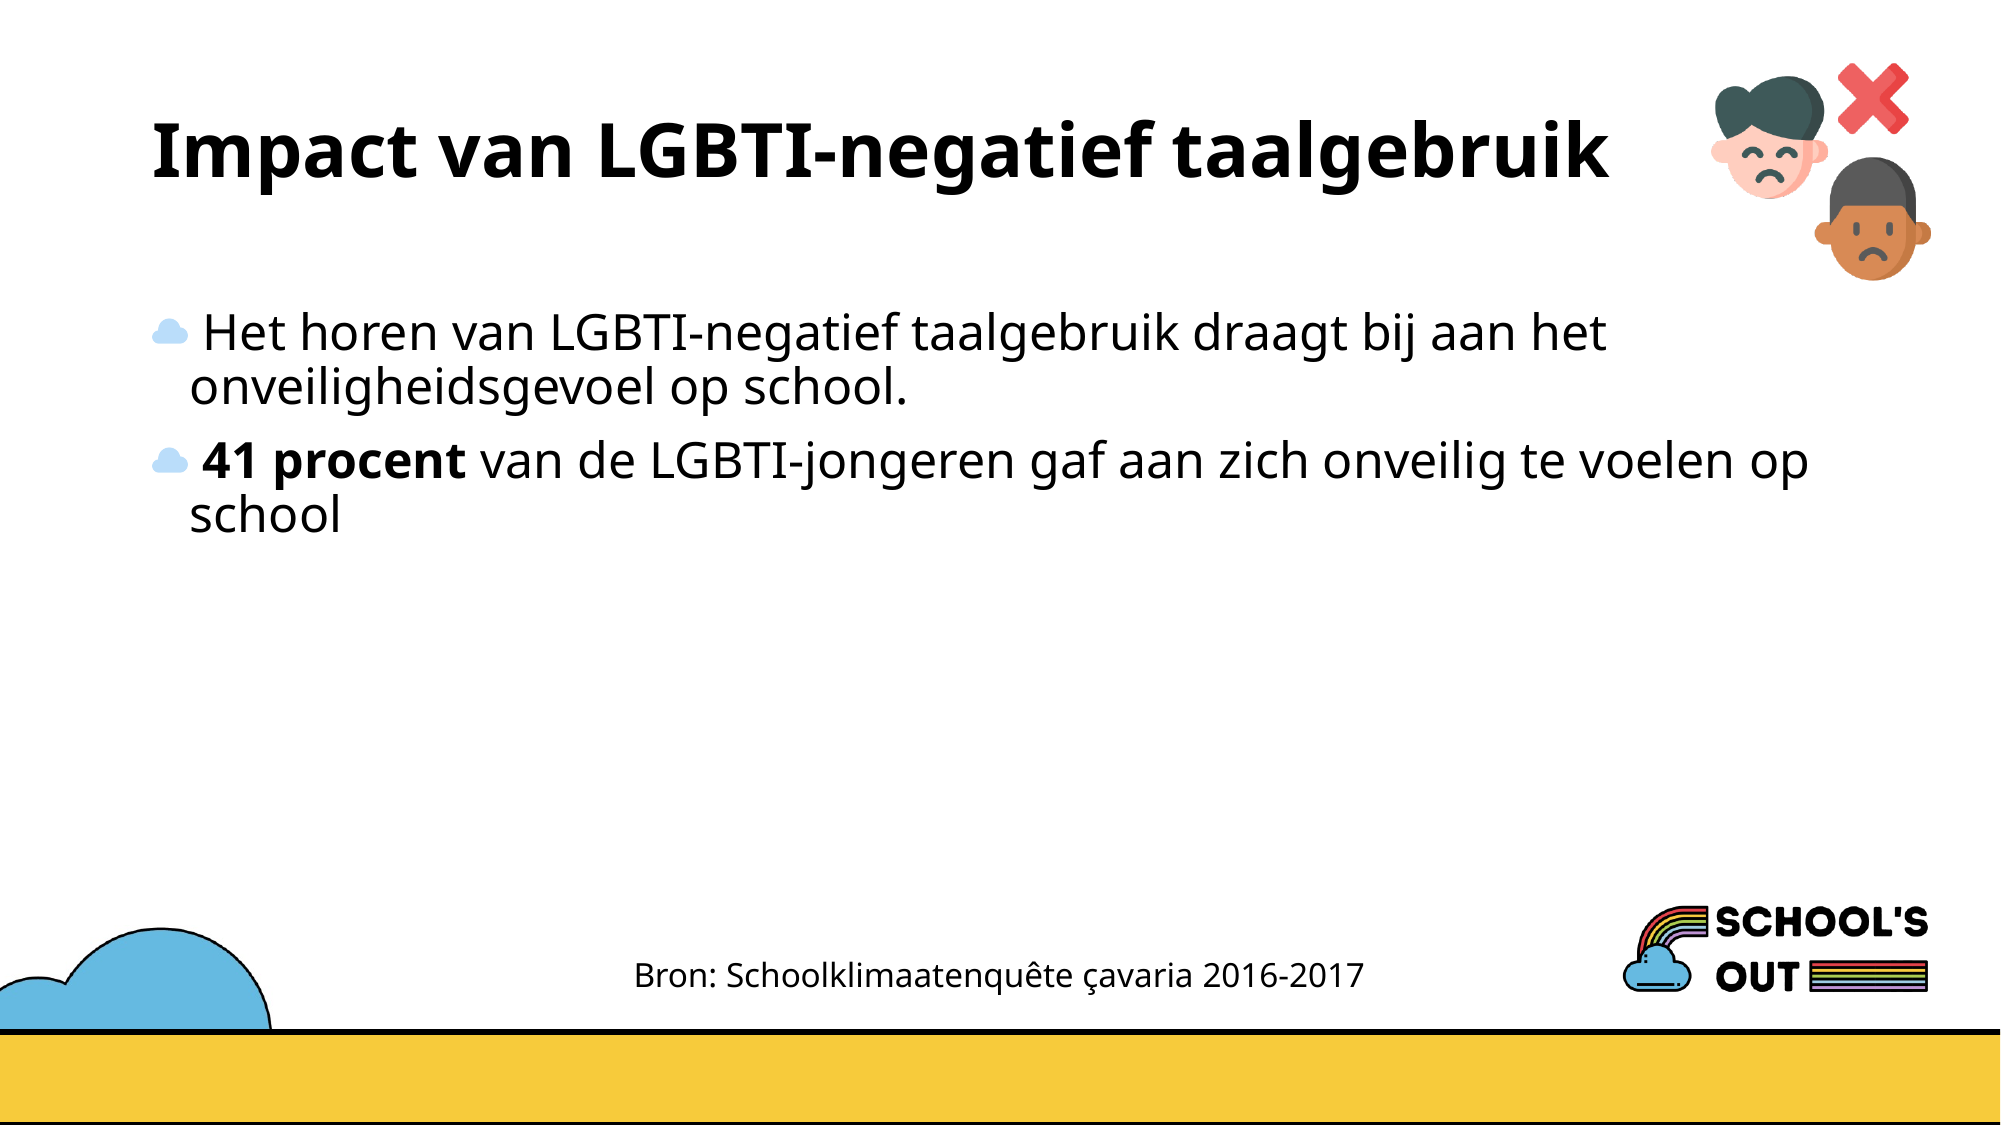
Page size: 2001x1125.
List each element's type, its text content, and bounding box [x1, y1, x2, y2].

picture [152, 313, 188, 349]
picture [1600, 850, 1952, 1048]
picture [0, 925, 274, 1029]
title Impact van LGBTI-negatief taalgebruik [137, 59, 1863, 247]
picture [152, 442, 188, 478]
picture [1711, 61, 1931, 282]
list Het horen van LGBTI-negatief taalgebruik draagt bij aan het onveiligheidsgevoel op school. 41 procent van de LGBTI-jongeren gaf aan zich onveilig te voelen op school Bron: Schoolklimaatenquête çavaria 2016-2017 [137, 299, 1863, 1014]
